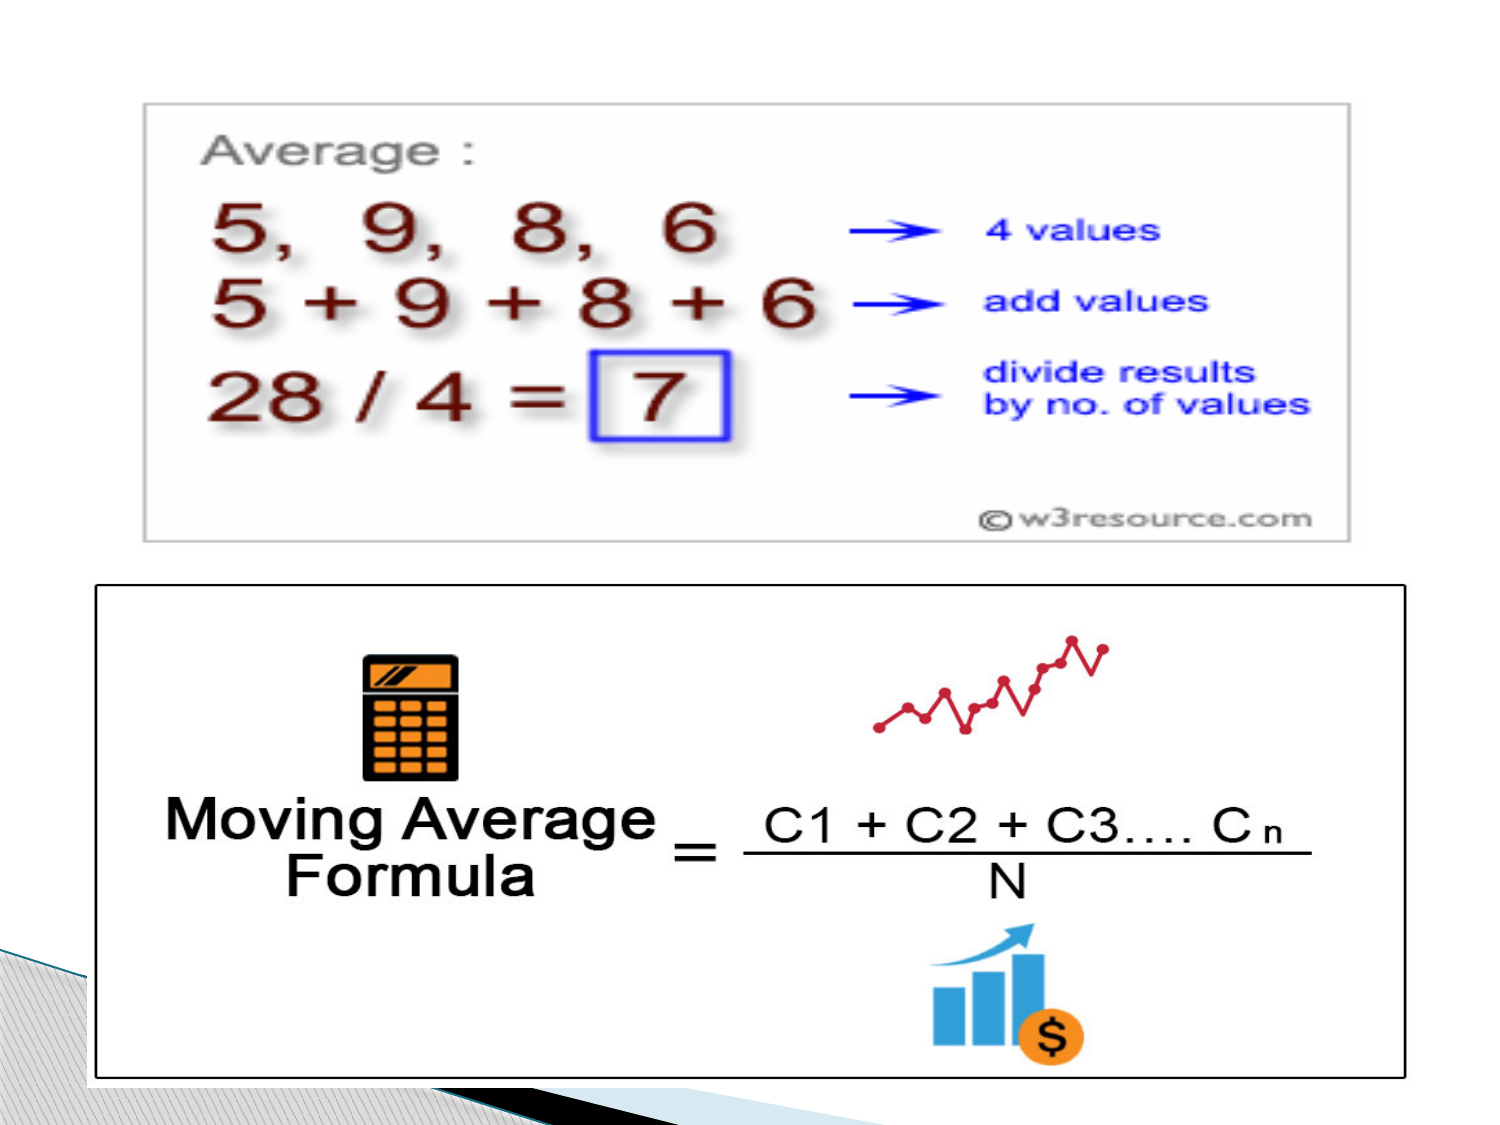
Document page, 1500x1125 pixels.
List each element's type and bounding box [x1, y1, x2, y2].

picture [137, 99, 1363, 551]
picture [87, 574, 1413, 1088]
